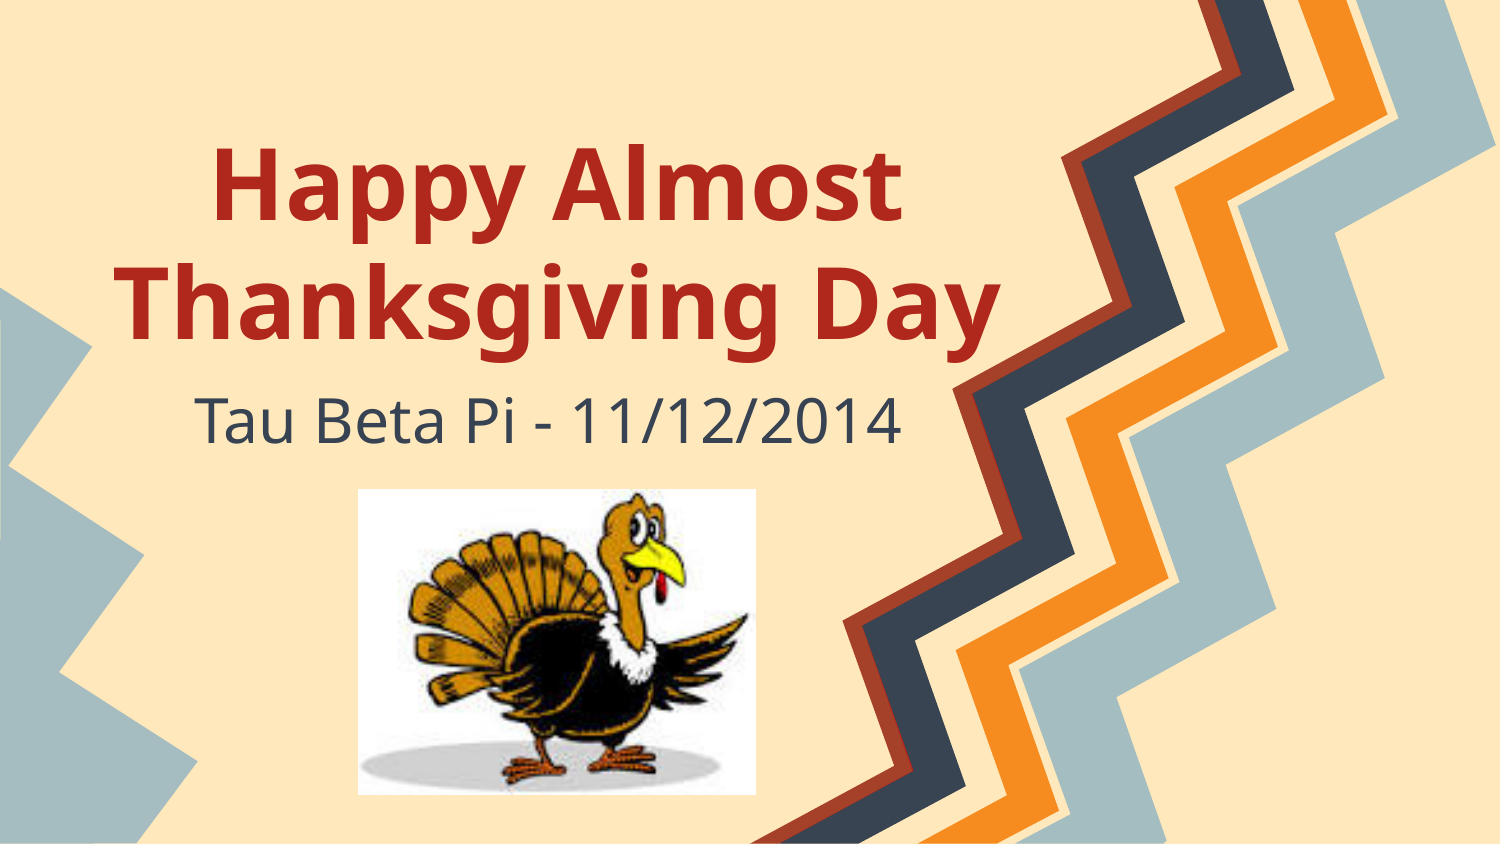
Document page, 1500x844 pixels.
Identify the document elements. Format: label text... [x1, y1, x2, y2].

picture [358, 489, 756, 795]
subtitle Tau Beta Pi - 11/12/2014 [179, 366, 1042, 557]
title Happy Almost Thanksgiving Day [54, 69, 1061, 376]
